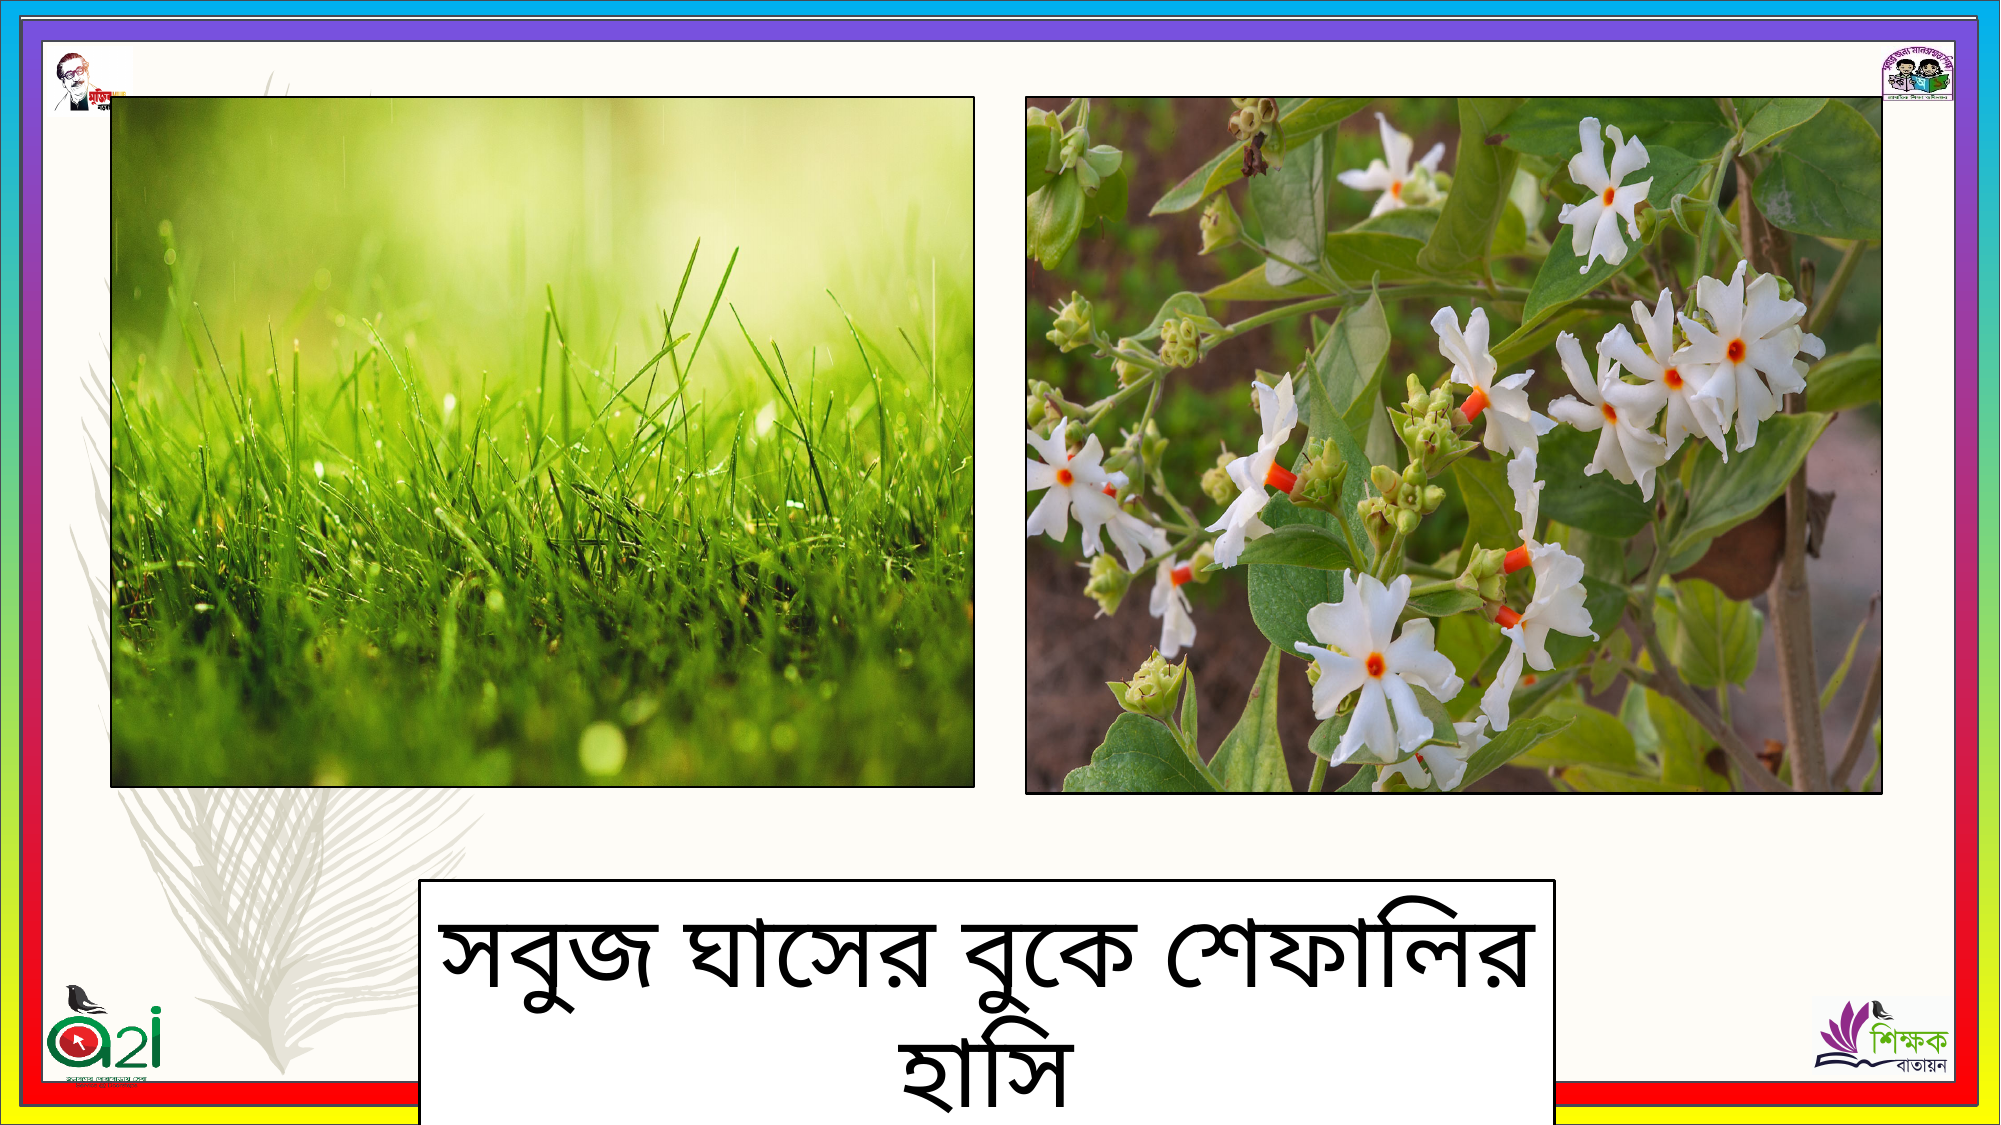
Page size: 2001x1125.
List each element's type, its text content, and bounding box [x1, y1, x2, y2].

text_box সবুজ ঘাসের বুকে শেফালির হাসি [418, 880, 1555, 1125]
picture [47, 46, 973, 786]
picture [47, 984, 162, 1088]
text_box [0, 0, 2000, 1125]
picture [1026, 45, 1954, 793]
text_box [21, 19, 1979, 1106]
picture [1812, 996, 1953, 1076]
